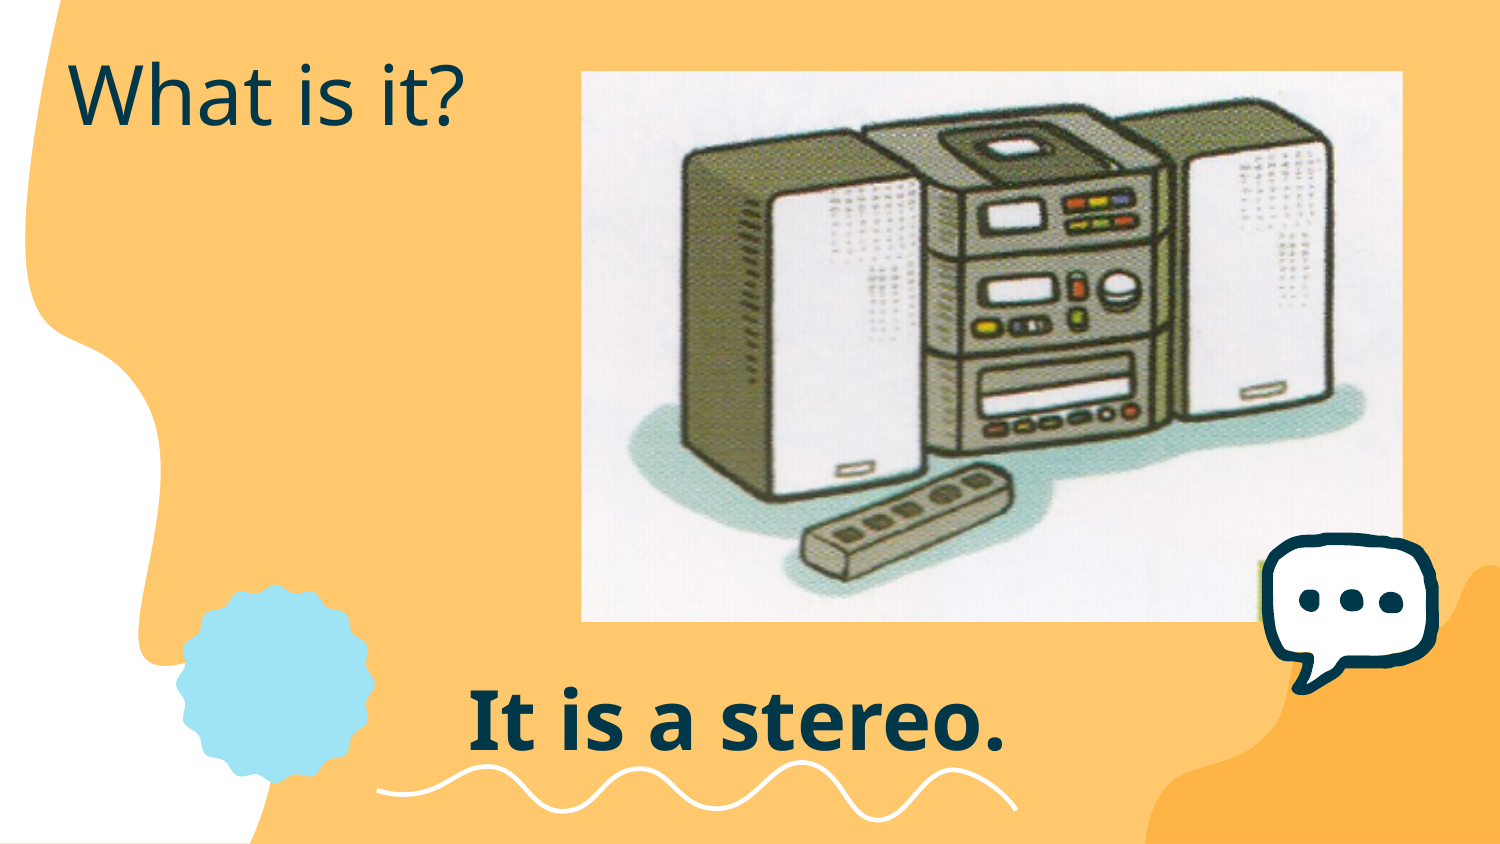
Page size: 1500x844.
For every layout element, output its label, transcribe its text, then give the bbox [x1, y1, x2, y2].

text_box What is it? [52, 52, 687, 158]
text_box It is a stereo. [453, 670, 1057, 782]
picture [581, 71, 1403, 622]
text_box [175, 584, 375, 784]
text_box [1261, 531, 1440, 696]
